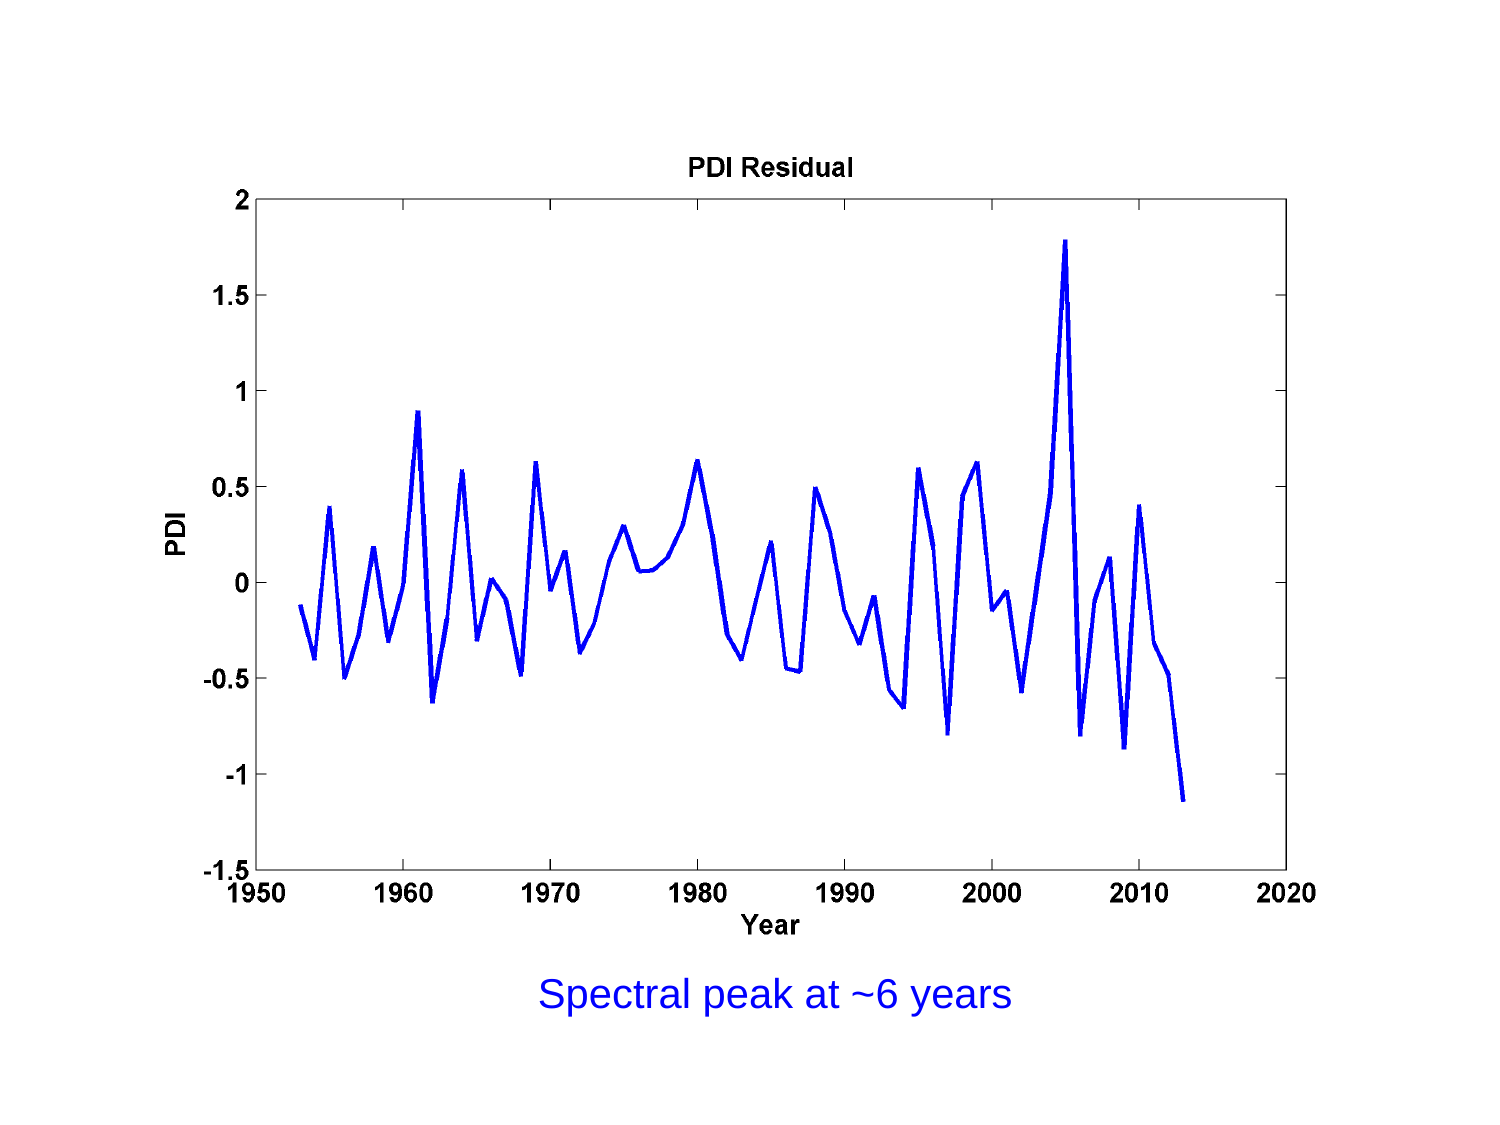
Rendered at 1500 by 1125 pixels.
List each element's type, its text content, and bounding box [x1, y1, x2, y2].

text_box Spectral peak at ~6 years [290, 960, 1261, 1025]
picture [83, 137, 1412, 960]
